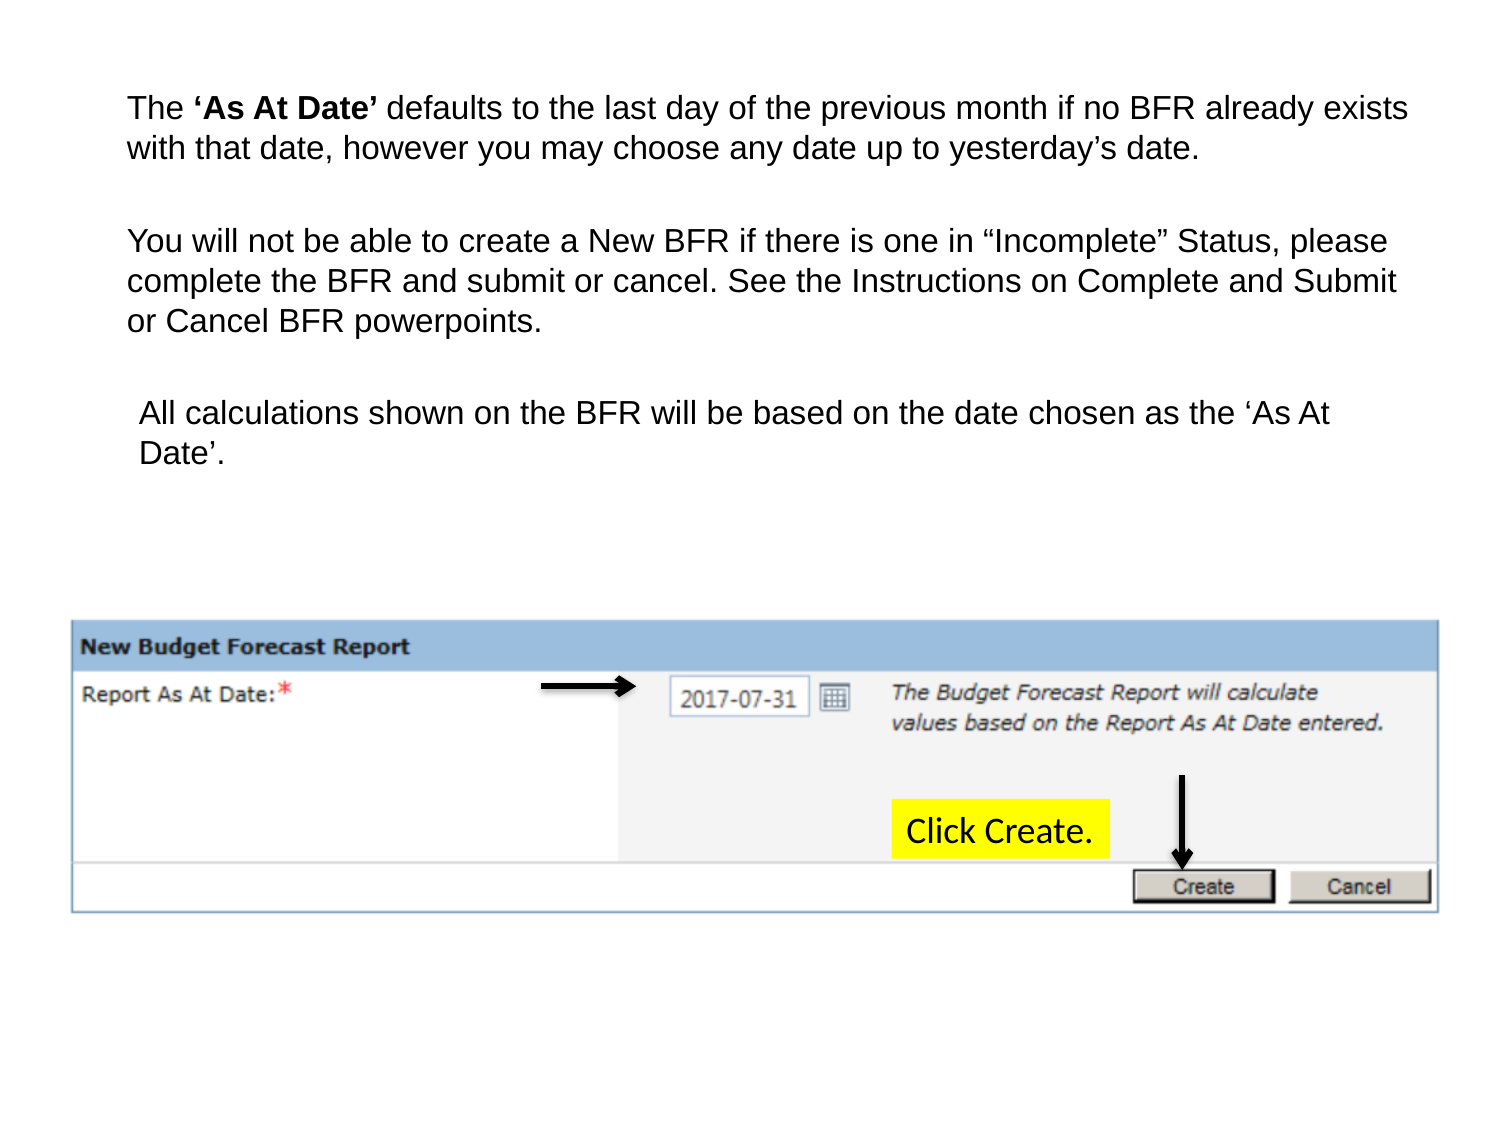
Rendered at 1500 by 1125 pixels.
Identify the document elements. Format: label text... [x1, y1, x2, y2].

text_box You will not be able to create a New BFR if there is one in “Incomplete” Status, please complete the BFR and submit or cancel. See the Instructions on Complete and Submit or Cancel BFR powerpoints. [112, 211, 1436, 387]
text_box All calculations shown on the BFR will be based on the date chosen as the ‘As At Date’. [123, 383, 1396, 519]
picture [58, 614, 1465, 936]
text_box The ‘As At Date’ defaults to the last day of the previous month if no BFR already exists with that date, however you may choose any date up to yesterday’s date. [112, 79, 1426, 174]
